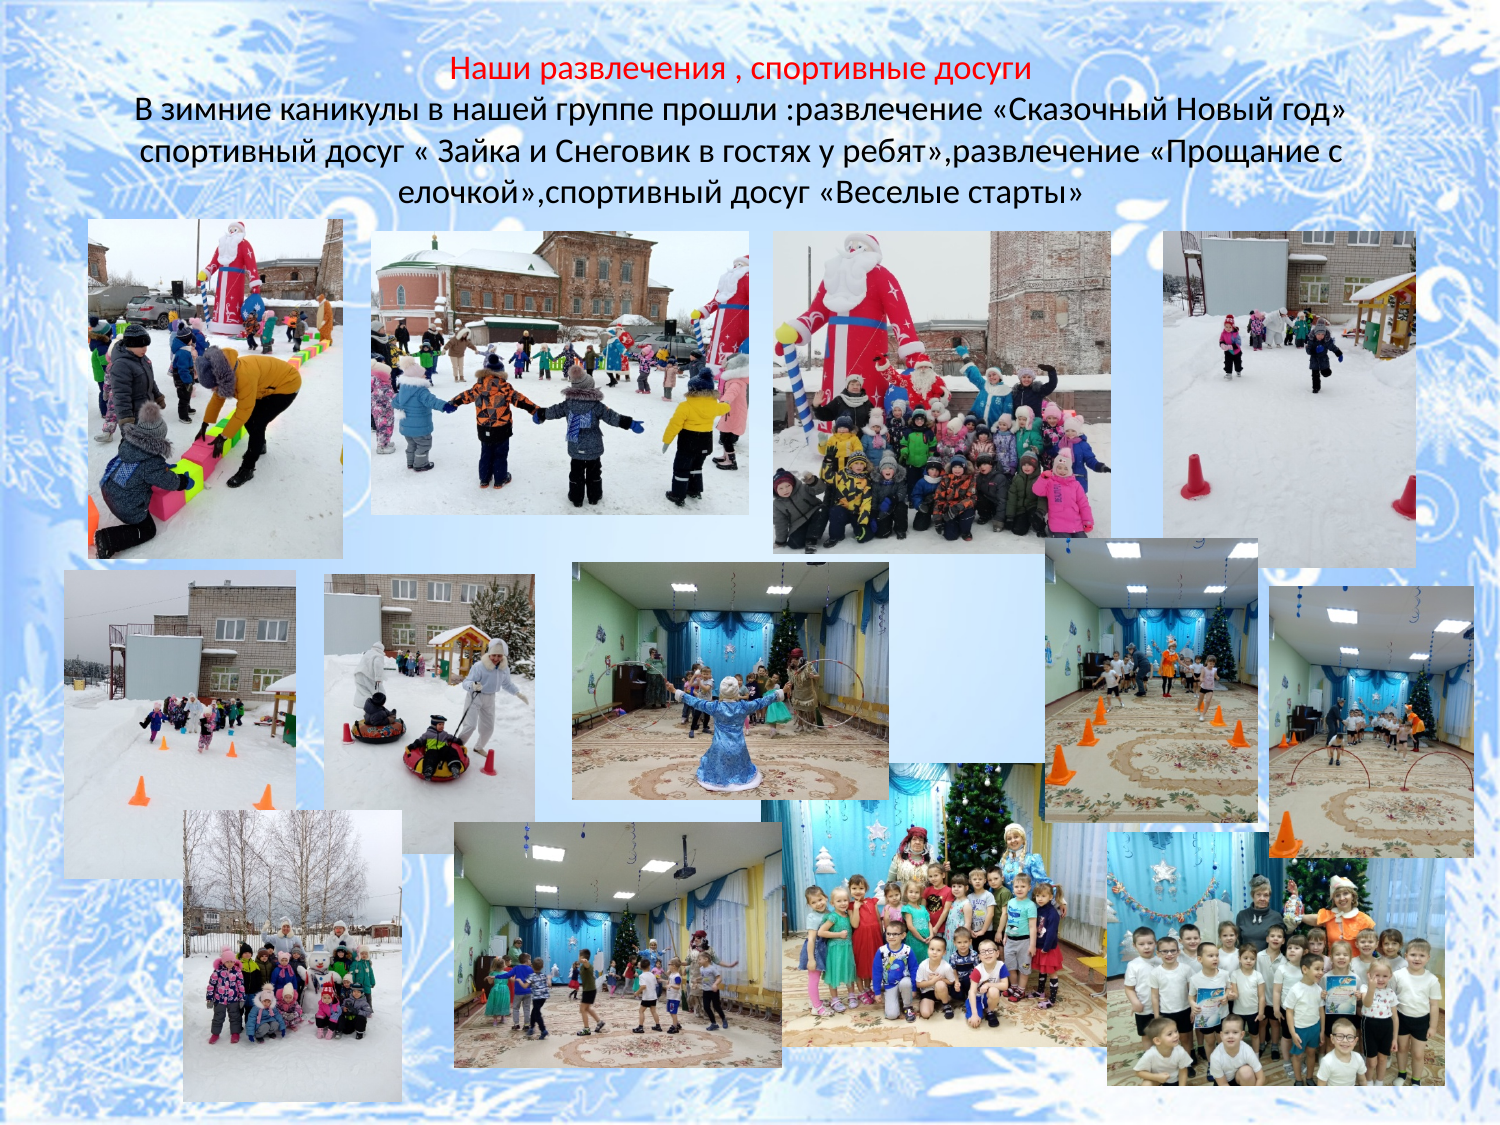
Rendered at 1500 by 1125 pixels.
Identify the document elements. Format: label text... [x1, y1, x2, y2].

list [1163, 231, 1416, 569]
title Наши развлечения , спортивные досуги В зимние каникулы в нашей группе прошли :развлечение «Сказочный Новый год» спортивный досуг « Зайка и Снеговик в гостях у ребят»,развлечение «Прощание с елочкой»,спортивный досуг «Веселые старты» [82, 35, 1400, 220]
picture [0, 0, 1500, 1125]
